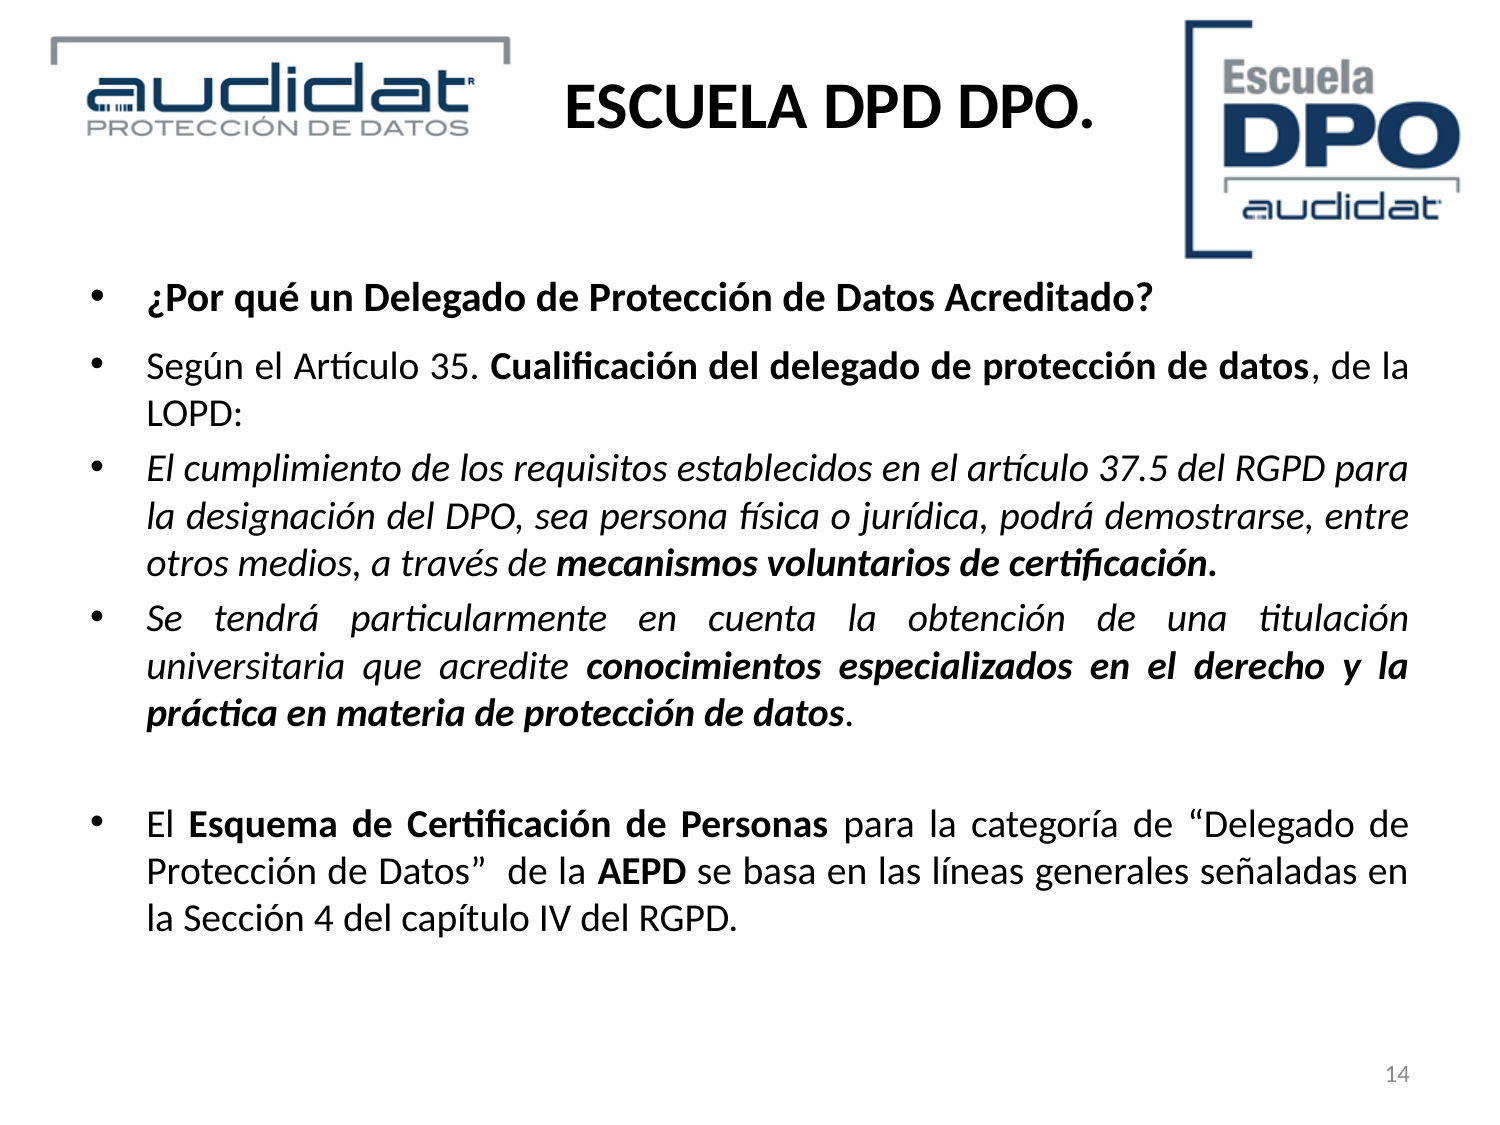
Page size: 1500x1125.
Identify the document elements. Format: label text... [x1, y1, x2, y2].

list ¿Por qué un Delegado de Protección de Datos Acreditado? Según el Artículo 35. Cualificación del delegado de protección de datos, de la LOPD: El cumplimiento de los requisitos establecidos en el artículo 37.5 del RGPD para la designación del DPO, sea persona física o jurídica, podrá demostrarse, entre otros medios, a través de mecanismos voluntarios de certificación. Se tendrá particularmente en cuenta la obtención de una titulación universitaria que acredite conocimientos especializados en el derecho y la práctica en materia de protección de datos. El Esquema de Certificación de Personas para la categoría de “Delegado de Protección de Datos” de la AEPD se basa en las líneas generales señaladas en la Sección 4 del capítulo IV del RGPD. [75, 262, 1425, 1005]
text_box ESCUELA DPD DPO. [407, 54, 1270, 150]
slide_number 14 [1074, 1042, 1425, 1103]
picture [0, 0, 561, 261]
picture [1166, 0, 1483, 278]
